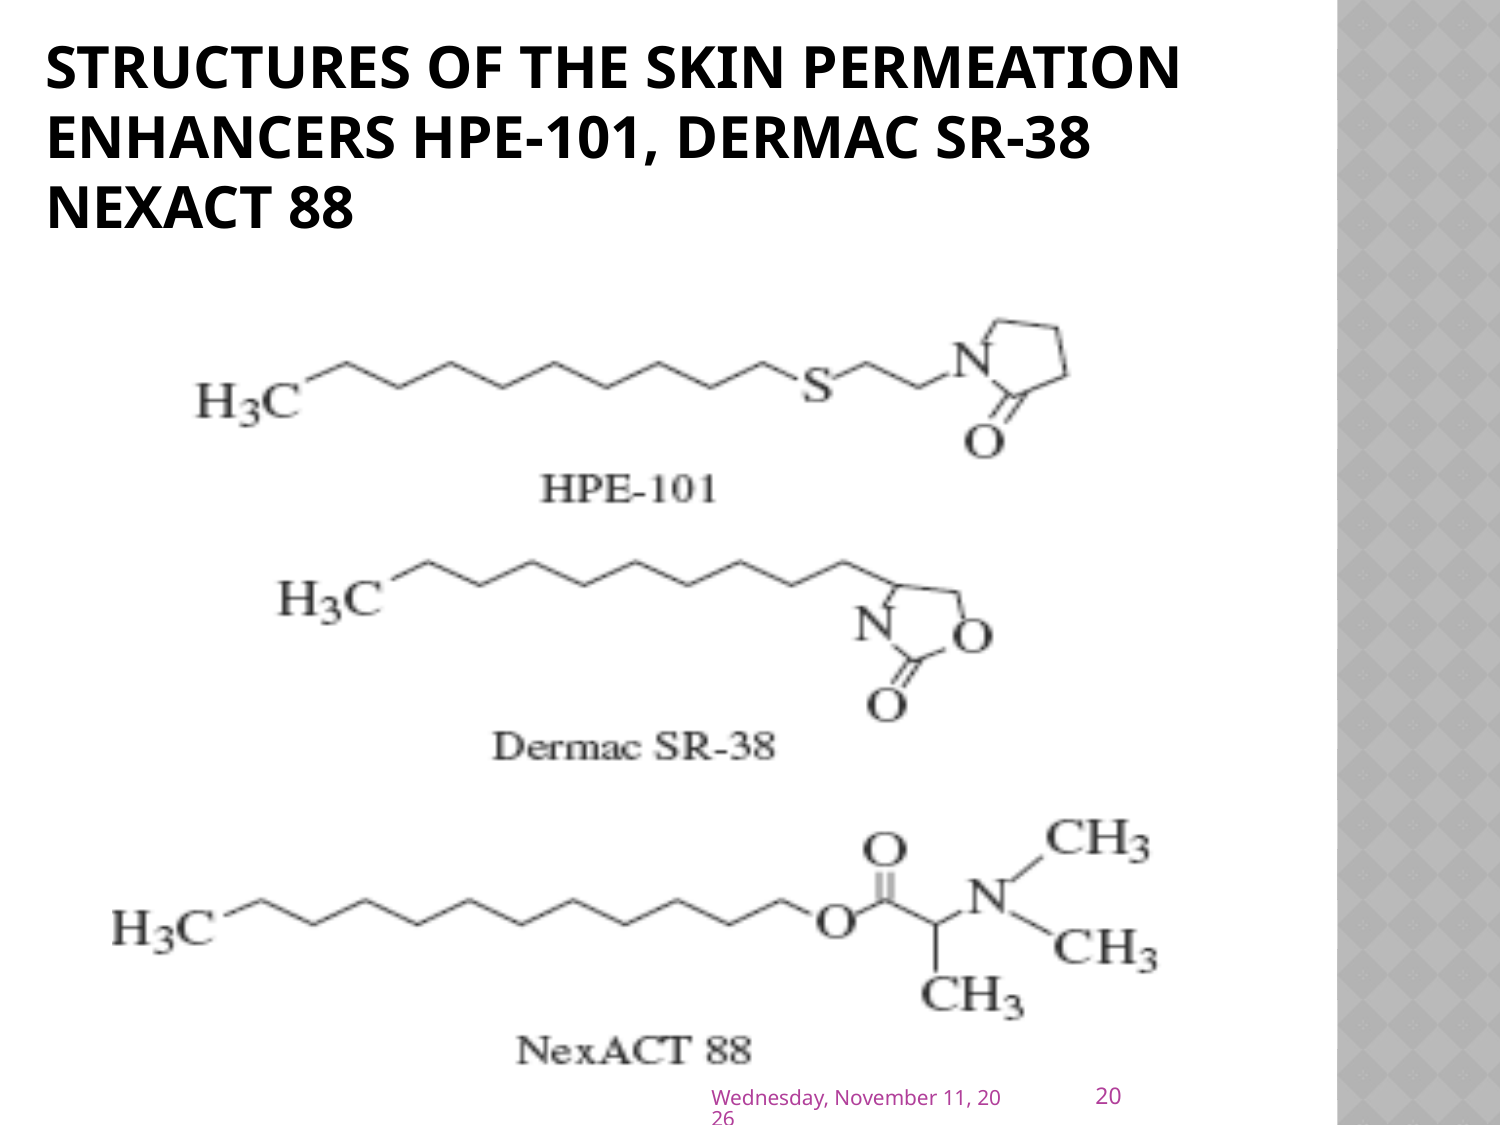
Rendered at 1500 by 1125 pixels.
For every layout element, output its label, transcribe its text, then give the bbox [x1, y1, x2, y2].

slide_number 20 [1025, 1092, 1122, 1113]
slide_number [696, 1092, 1025, 1113]
picture [112, 287, 1303, 1084]
title Structures of the skin permeation enhancers HPE-101, Dermac SR-38 NexACT 88 [37, 24, 1263, 240]
